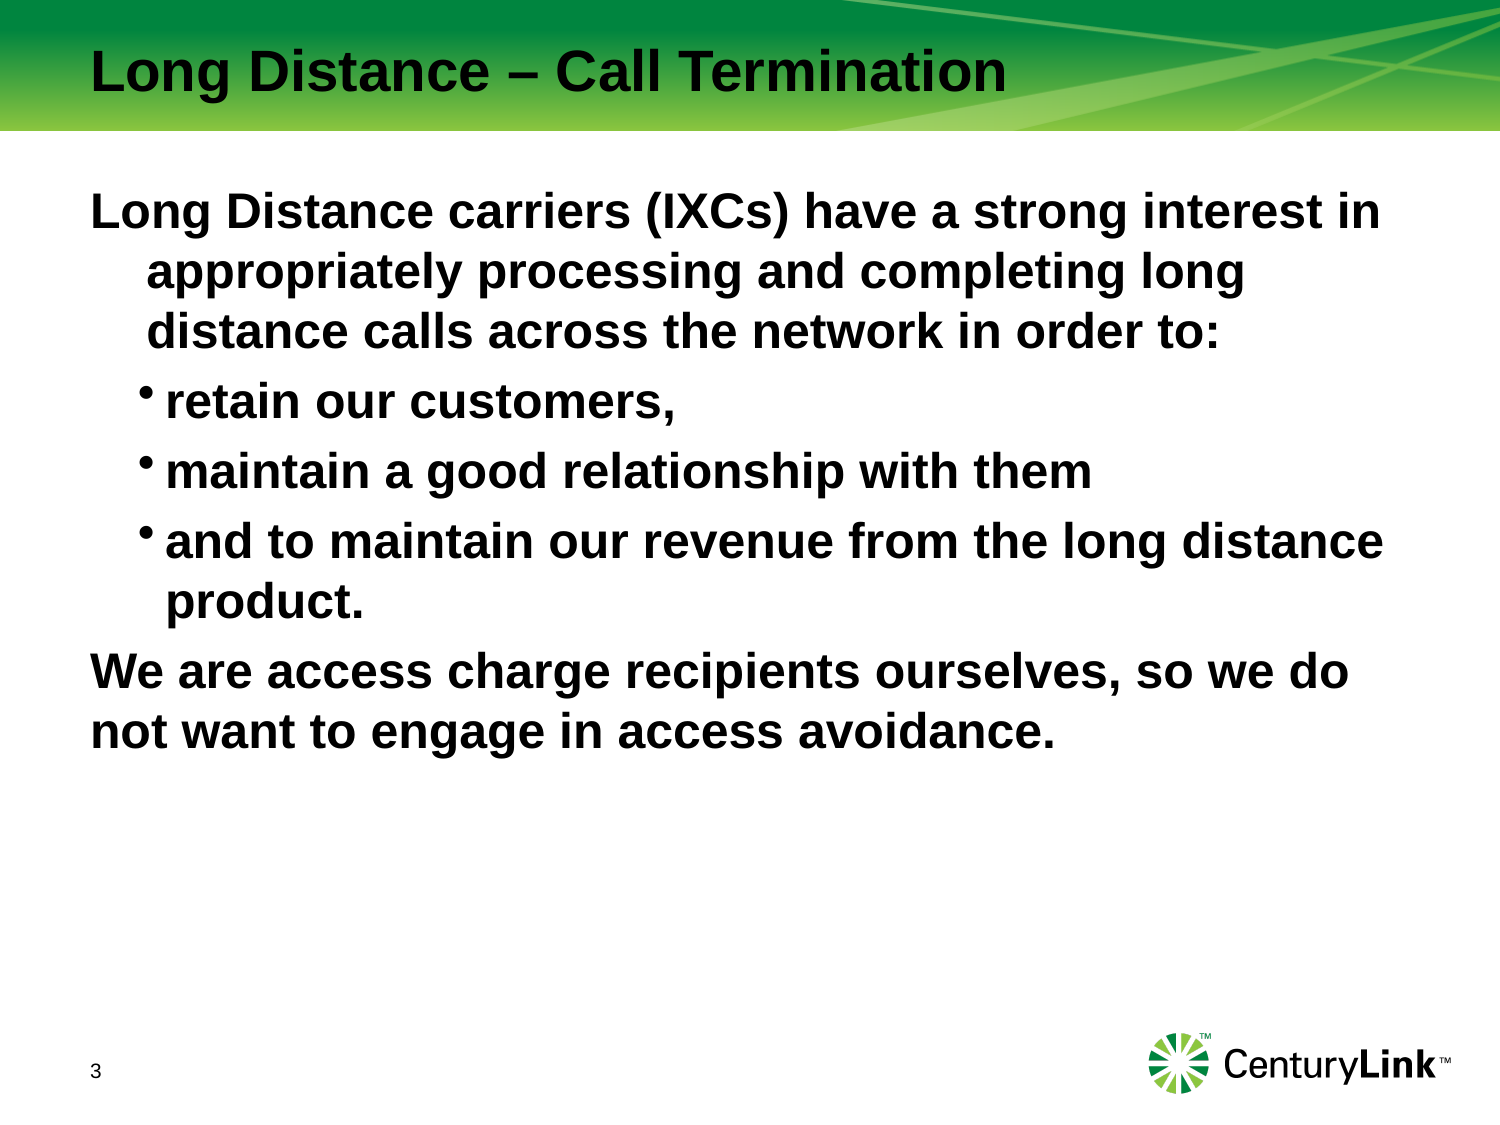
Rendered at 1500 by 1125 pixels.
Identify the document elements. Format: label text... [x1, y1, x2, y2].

title Long Distance – Call Termination [74, 25, 1451, 126]
picture [0, 0, 1500, 131]
picture [1134, 1020, 1464, 1109]
slide_number 3 [74, 1049, 151, 1090]
list Long Distance carriers (IXCs) have a strong interest in appropriately processing and completing long distance calls across the network in order to: retain our customers, maintain a good relationship with them and to maintain our revenue from the long distance product. We are access charge recipients ourselves, so we do not want to engage in access avoidance. [74, 170, 1413, 888]
